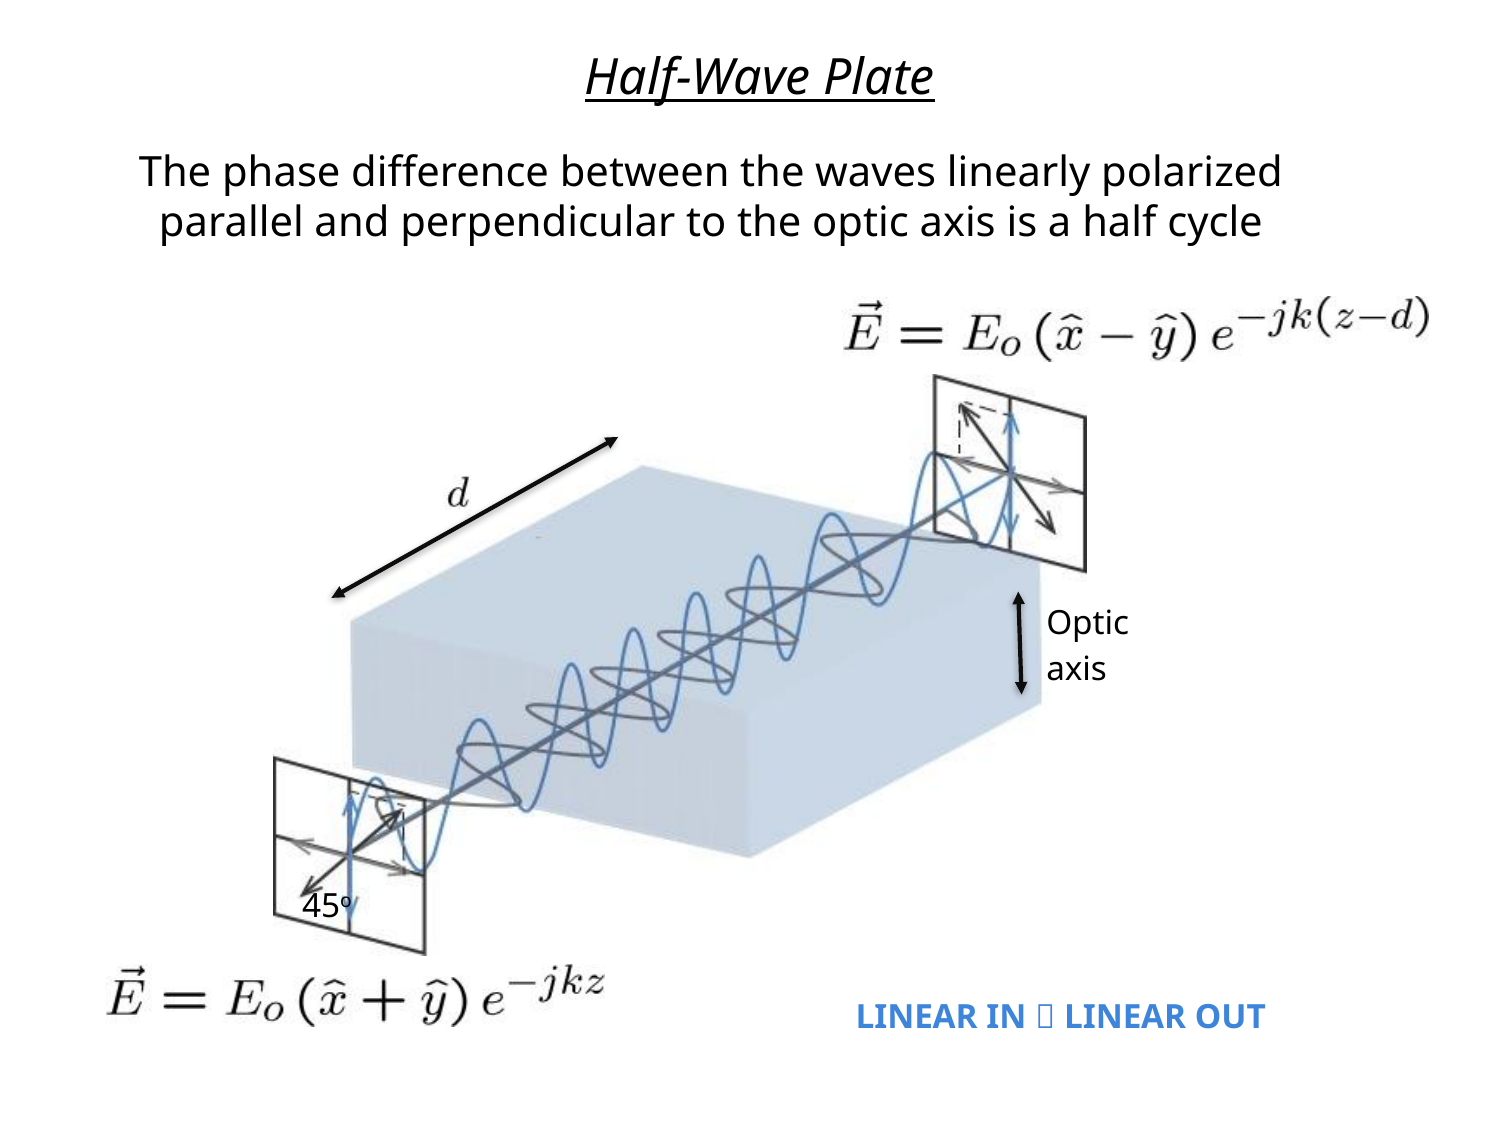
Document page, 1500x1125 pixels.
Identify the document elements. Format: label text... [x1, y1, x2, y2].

picture [105, 963, 605, 1028]
text_box Half-Wave Plate [570, 37, 950, 113]
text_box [1017, 591, 1022, 695]
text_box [331, 436, 619, 599]
text_box Optic axis [1090, 593, 1287, 695]
picture [842, 296, 1429, 362]
picture [273, 373, 1087, 956]
text_box LINEAR IN  LINEAR OUT [840, 987, 1281, 1043]
text_box The phase difference between the waves linearly polarized parallel and perpendicular to the optic axis is a half cycle [109, 137, 1313, 253]
